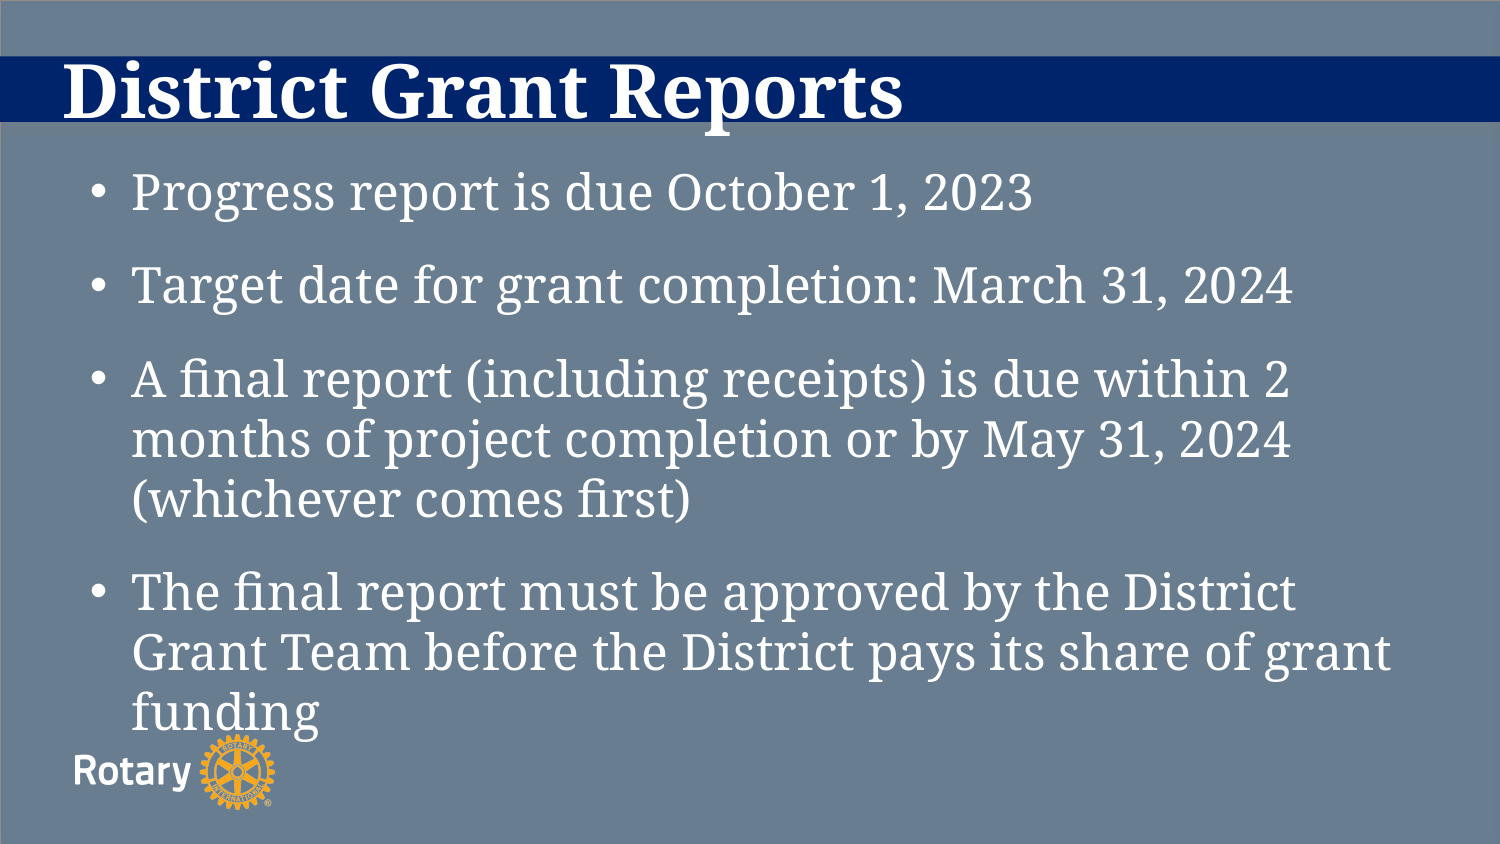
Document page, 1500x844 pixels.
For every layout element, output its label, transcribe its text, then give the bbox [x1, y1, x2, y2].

list Progress report is due October 1, 2023 Target date for grant completion: March 31, 2024 A final report (including receipts) is due within 2 months of project completion or by May 31, 2024 (whichever comes first) The final report must be approved by the District Grant Team before the District pays its share of grant funding [75, 153, 1425, 691]
picture [75, 734, 275, 810]
title District Grant Reports [62, 56, 1500, 122]
